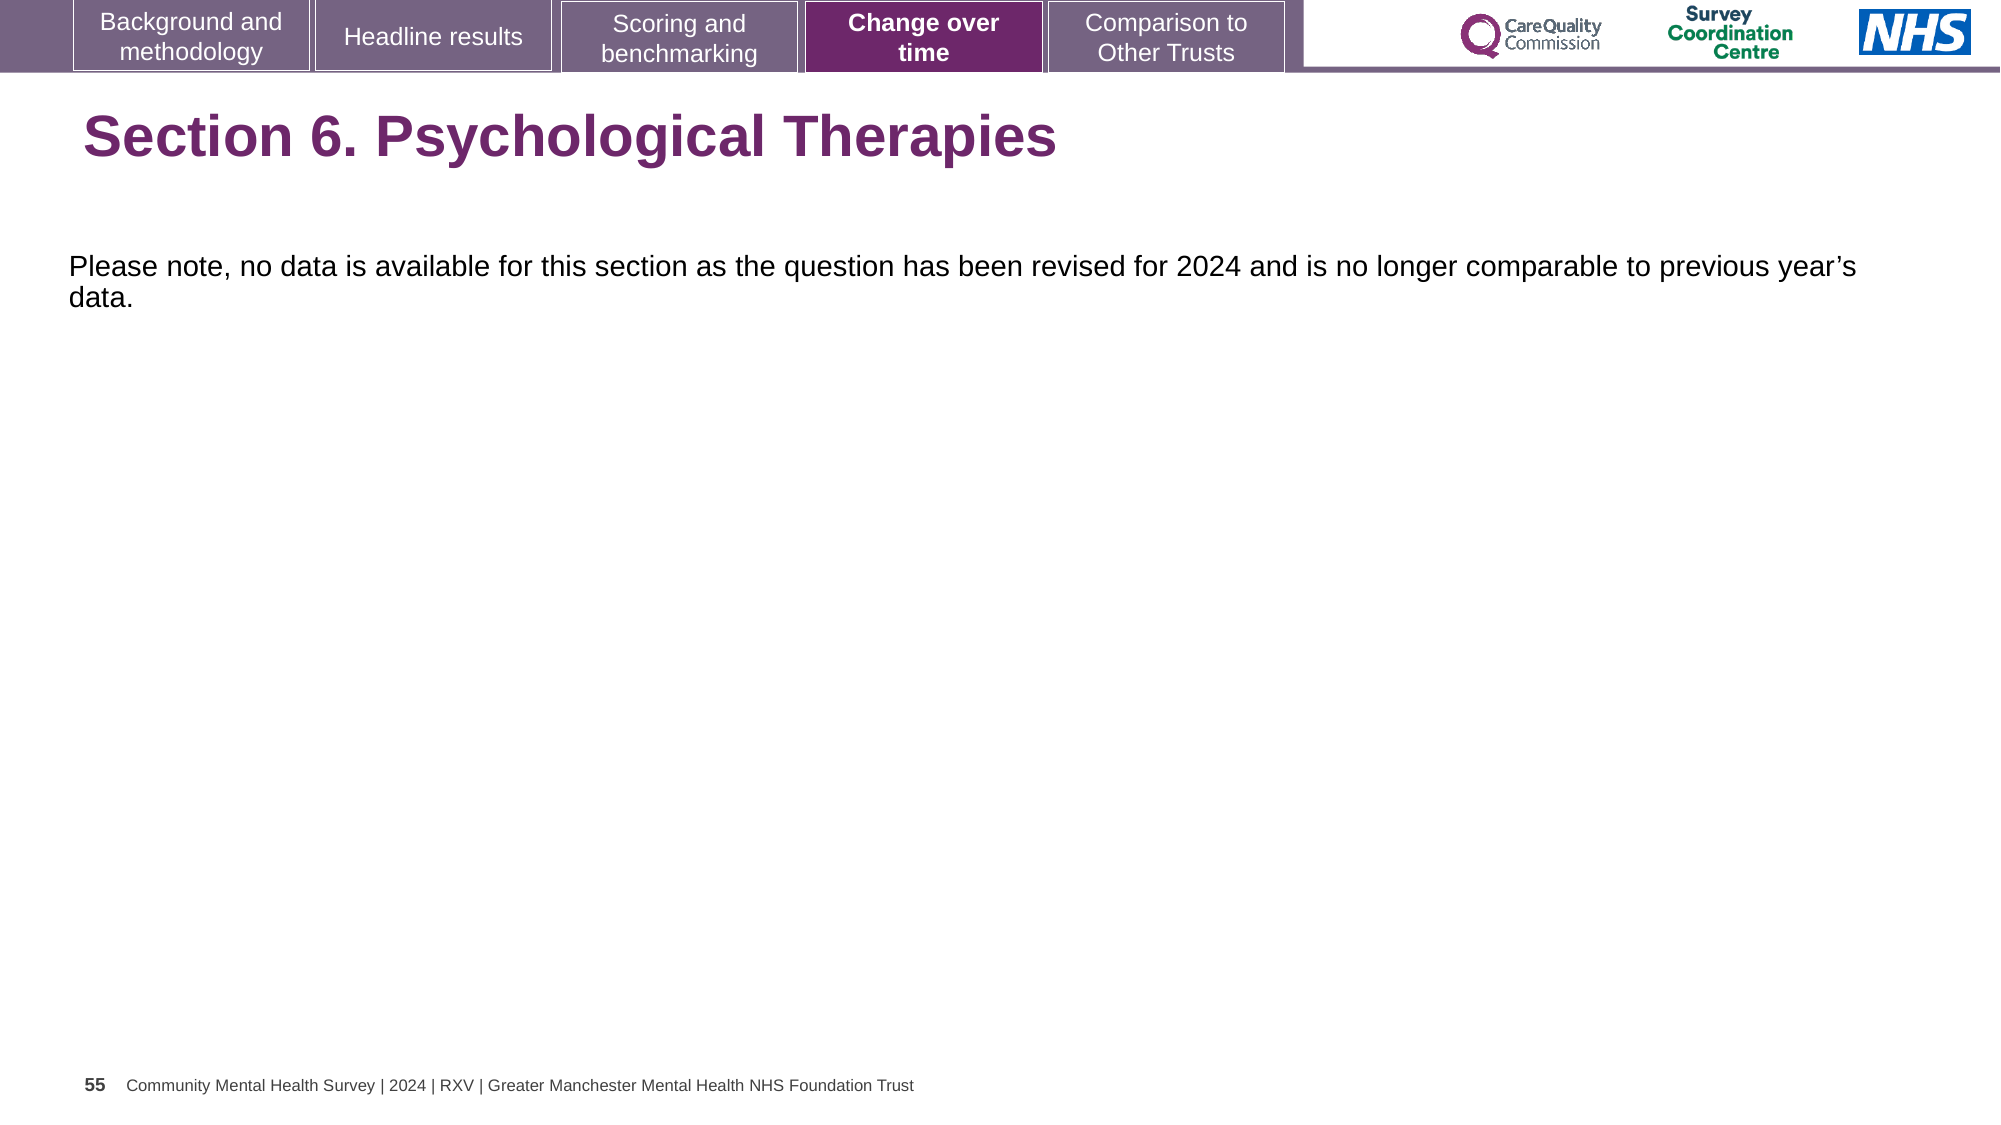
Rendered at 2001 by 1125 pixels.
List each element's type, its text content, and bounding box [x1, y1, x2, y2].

title Section 6. Psychological Therapies [68, 83, 1942, 191]
picture [1859, 9, 1971, 55]
text_box 55 [84, 1065, 122, 1125]
picture [1460, 13, 1602, 59]
picture [1666, 3, 1794, 61]
text_box Please note, no data is available for this section as the question has been revised for 2024 and is no longer comparable to previous year’s data. [68, 214, 1933, 346]
